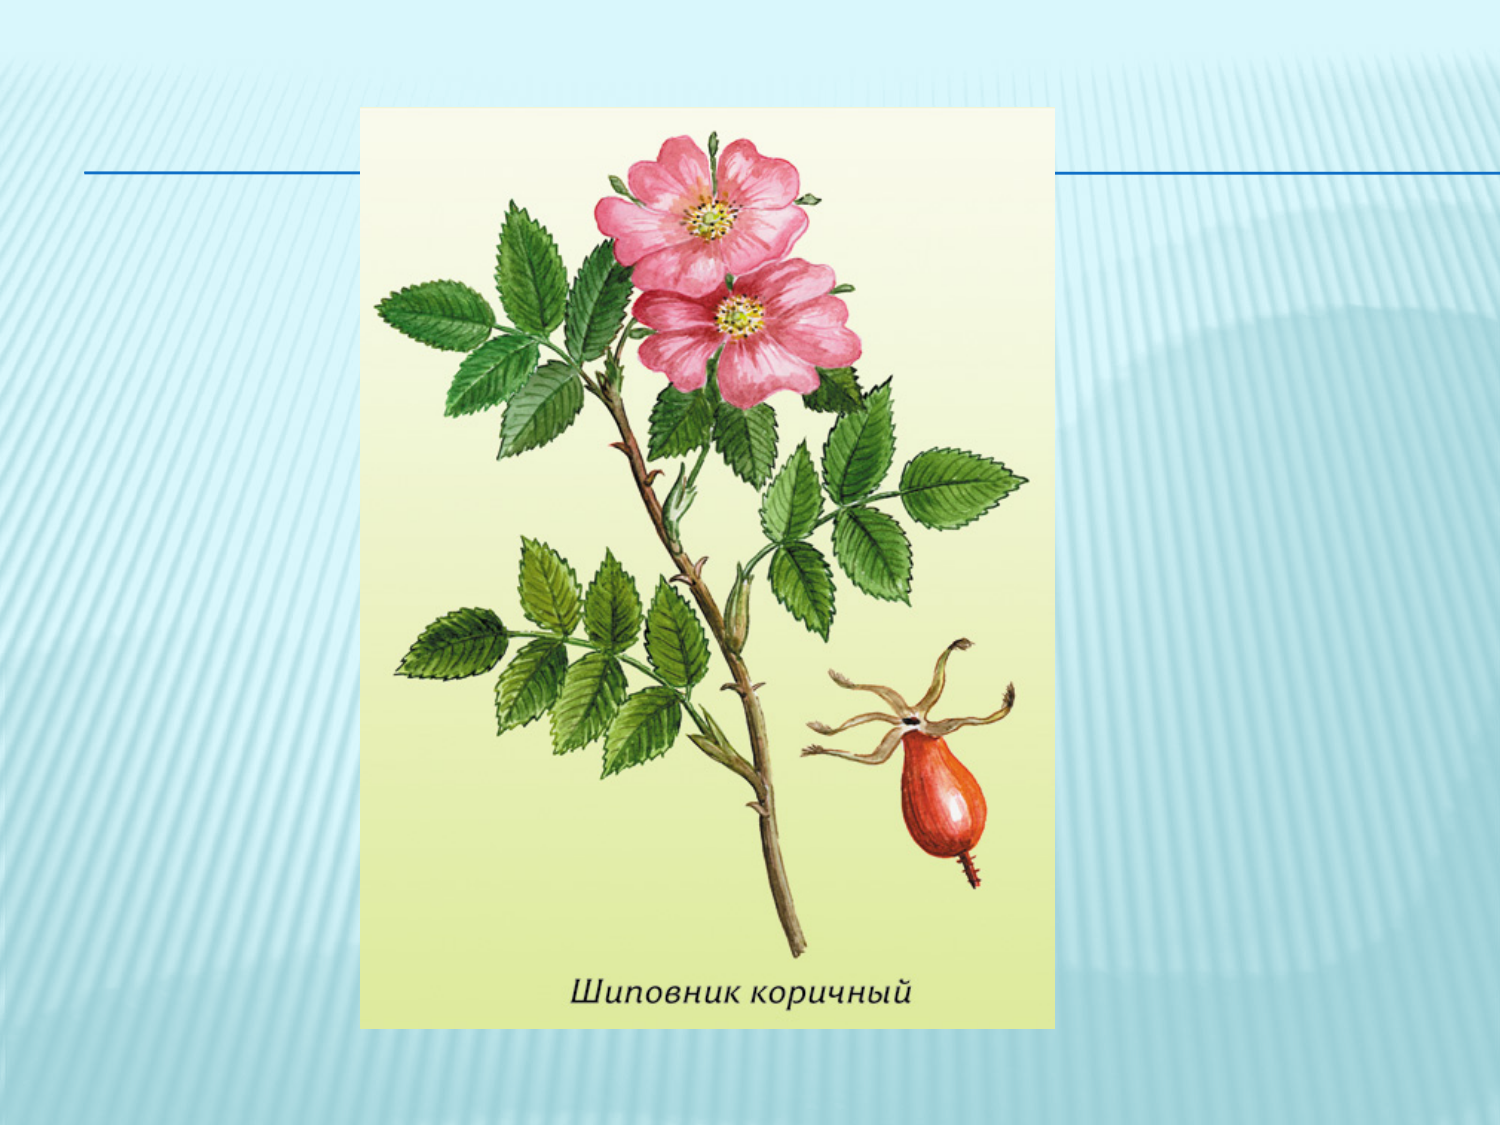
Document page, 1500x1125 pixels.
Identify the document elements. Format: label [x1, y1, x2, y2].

list [359, 107, 1055, 1029]
